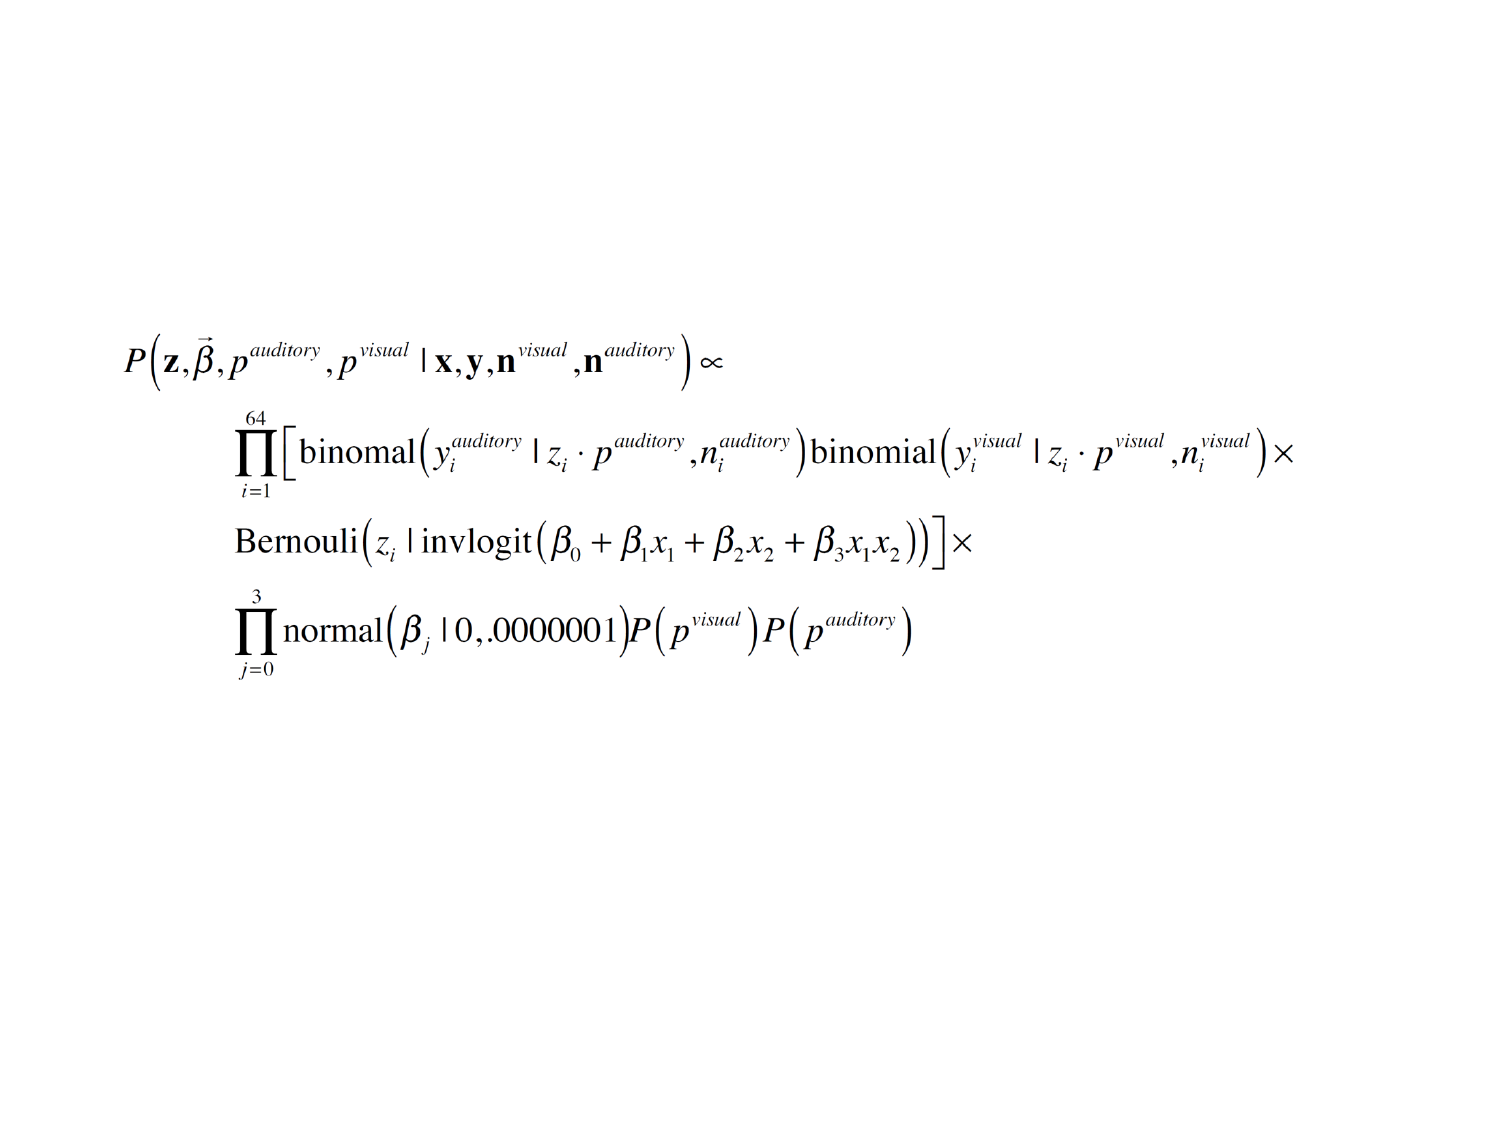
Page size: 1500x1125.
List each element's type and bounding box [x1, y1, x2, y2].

picture [87, 187, 1357, 803]
